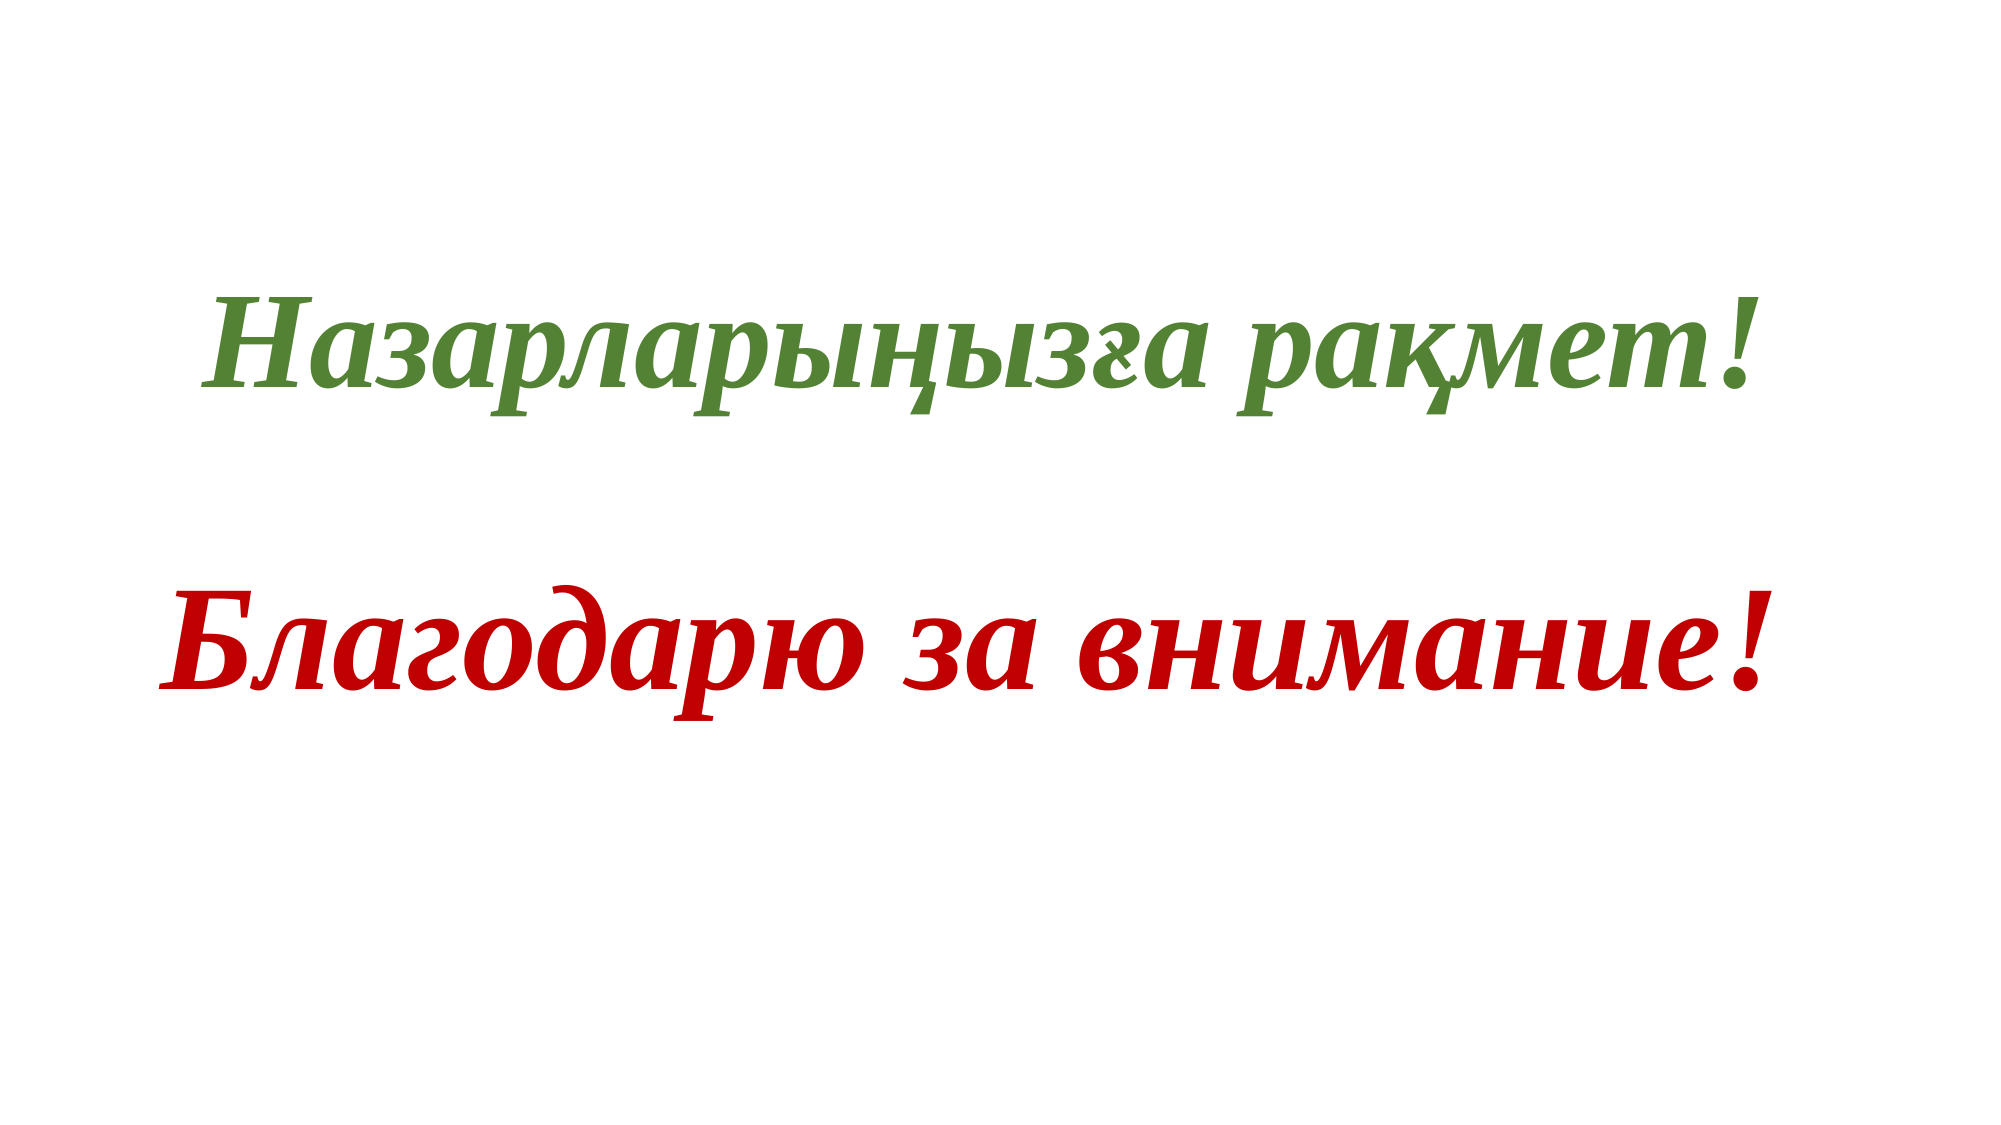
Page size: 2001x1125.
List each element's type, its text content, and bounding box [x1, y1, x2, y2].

text_box Назарларыңызға рақмет! [187, 242, 1784, 423]
text_box Благодарю за внимание! [145, 532, 1797, 728]
